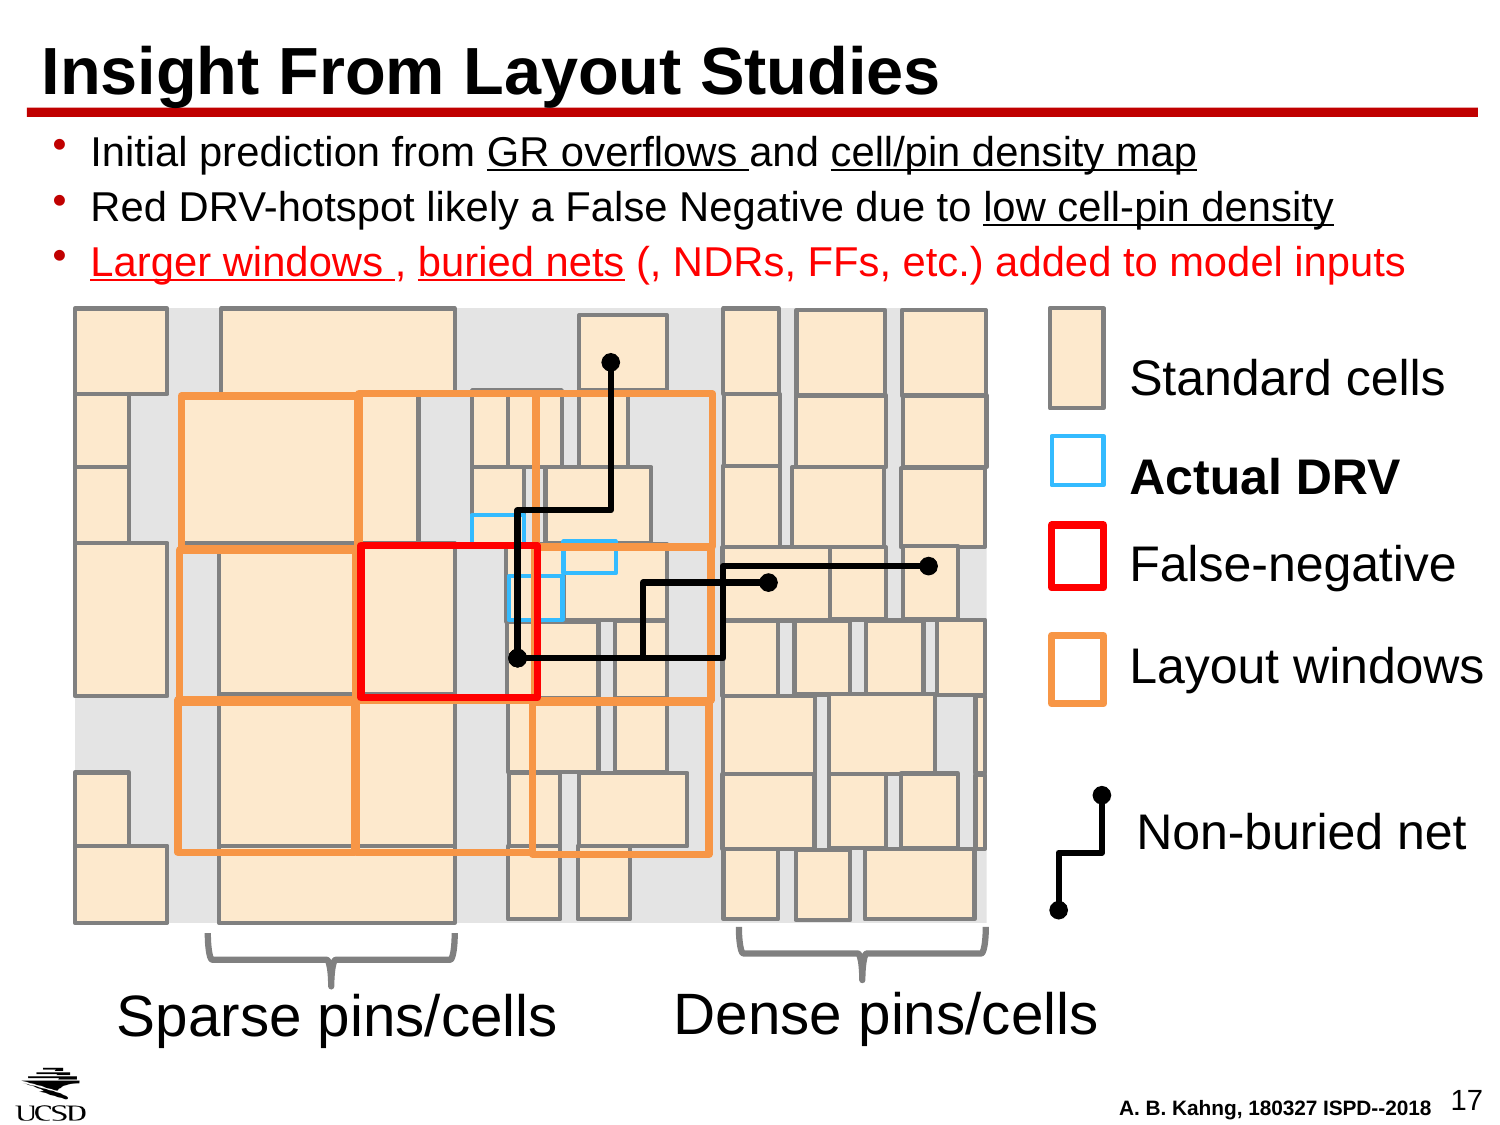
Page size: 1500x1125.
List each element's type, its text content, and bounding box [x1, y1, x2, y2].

picture [12, 1063, 88, 1125]
text_box Sparse pins/cells [102, 970, 611, 1056]
text_box Actual DRV [1114, 436, 1424, 512]
text_box Standard cells [1114, 337, 1500, 413]
text_box [1051, 635, 1104, 704]
text_box Layout windows [1114, 626, 1500, 701]
text_box False-negative [1114, 524, 1500, 599]
text_box [1049, 308, 1104, 409]
text_box [738, 930, 986, 981]
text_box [1022, 830, 1138, 875]
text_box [517, 362, 929, 659]
text_box [207, 933, 455, 987]
title Insight From Layout Studies [26, 23, 1479, 122]
text_box [1051, 435, 1104, 486]
text_box [1051, 525, 1104, 588]
text_box Dense pins/cells [658, 968, 1129, 1054]
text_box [177, 393, 713, 855]
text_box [74, 307, 987, 924]
text_box Non-buried net [1121, 791, 1500, 867]
list Initial prediction from GR overflows and cell/pin density map Red DRV-hotspot likely a False Negative due to low cell-pin density Larger windows , buried nets (, NDRs, FFs, etc.) added to model inputs [37, 124, 1463, 1026]
